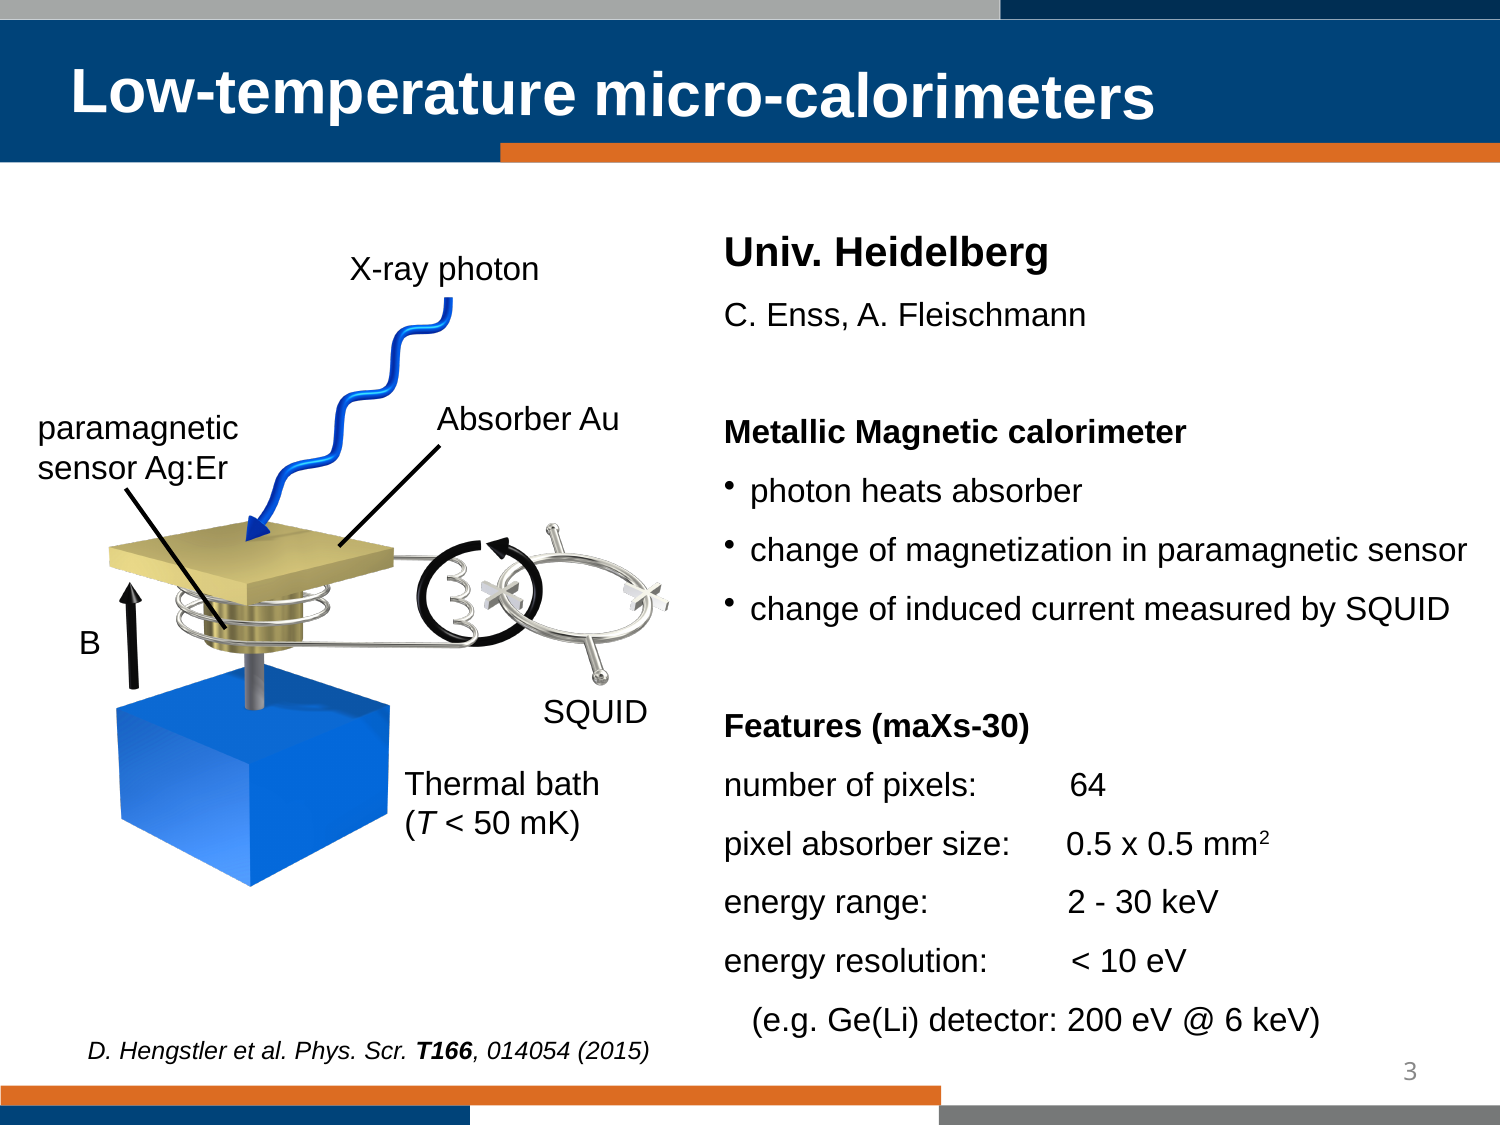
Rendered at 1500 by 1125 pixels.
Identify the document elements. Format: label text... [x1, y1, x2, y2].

slide_number 3 [1074, 1050, 1426, 1096]
text_box Low-temperature micro-calorimeters [55, 41, 1446, 145]
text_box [28, 239, 674, 889]
text_box Univ. Heidelberg C. Enss, A. Fleischmann Metallic Magnetic calorimeter photon heats absorber change of magnetization in paramagnetic sensor change of induced current measured by SQUID Features (maXs-30) number of pixels: 64 pixel absorber size: 0.5 x 0.5 mm2 energy range: 2 - 30 keV energy resolution: < 10 eV (e.g. Ge(Li) detector: 200 eV @ 6 keV) [716, 217, 1477, 1045]
text_box D. Hengstler et al. Phys. Scr. T166, 014054 (2015) [72, 1026, 666, 1073]
